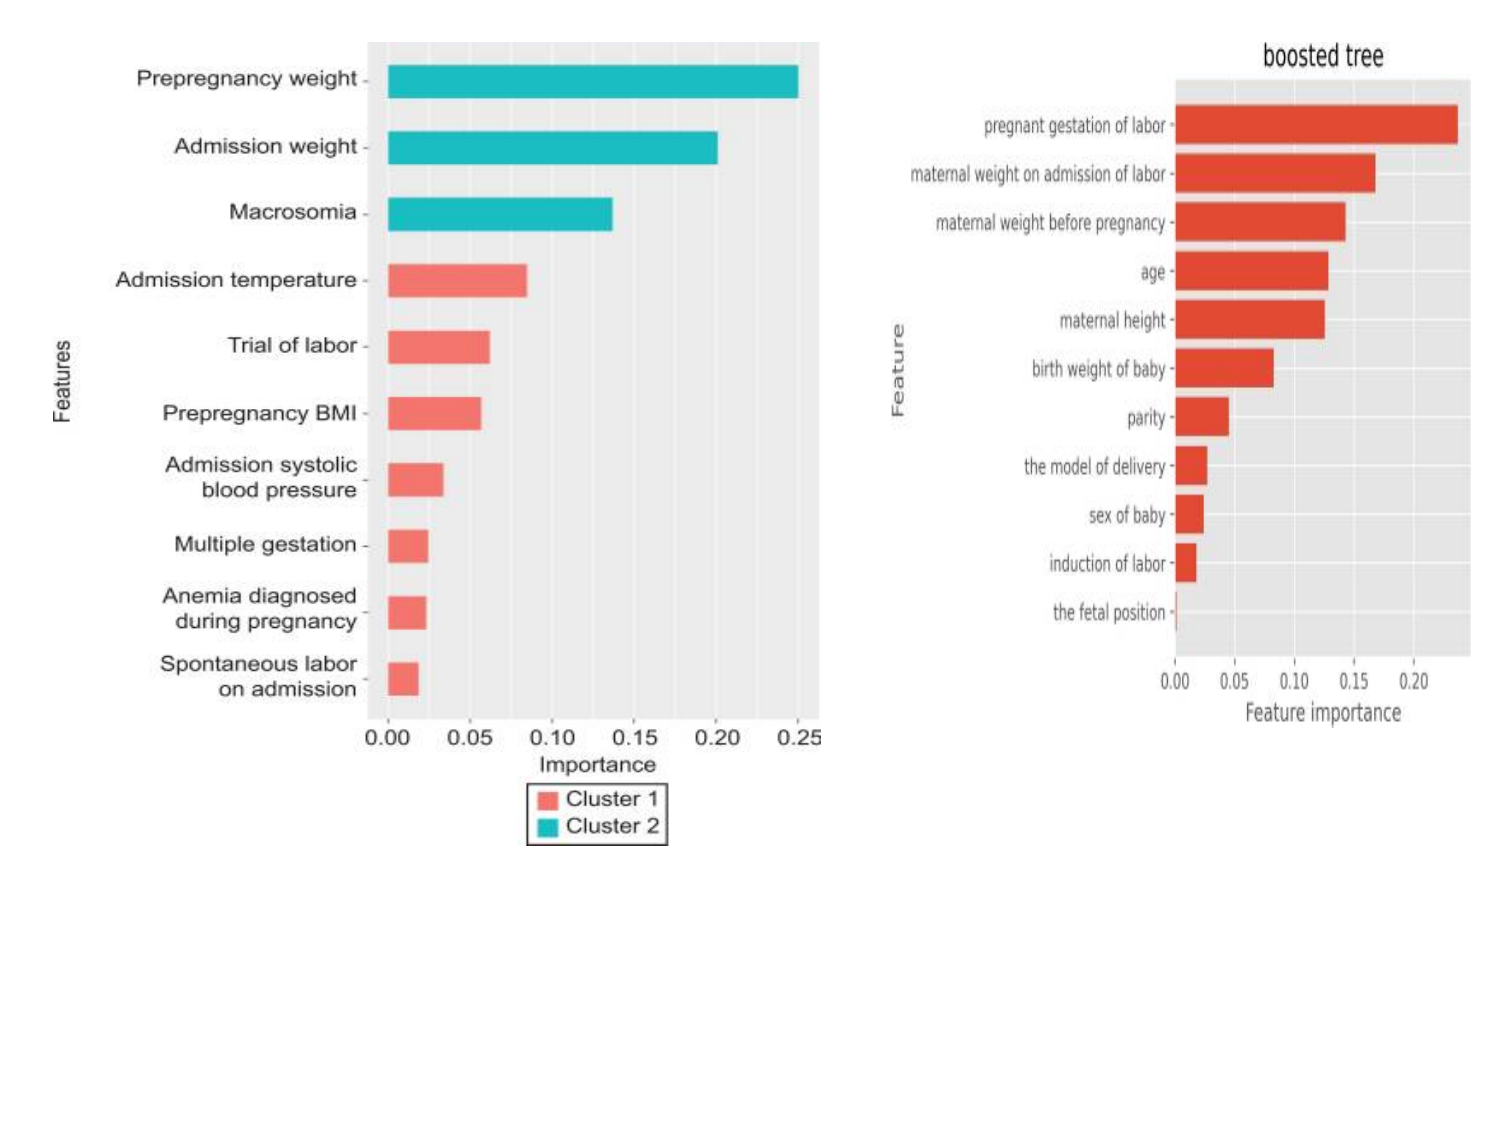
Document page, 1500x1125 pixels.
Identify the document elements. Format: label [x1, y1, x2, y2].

picture [891, 42, 1471, 729]
picture [52, 42, 822, 847]
